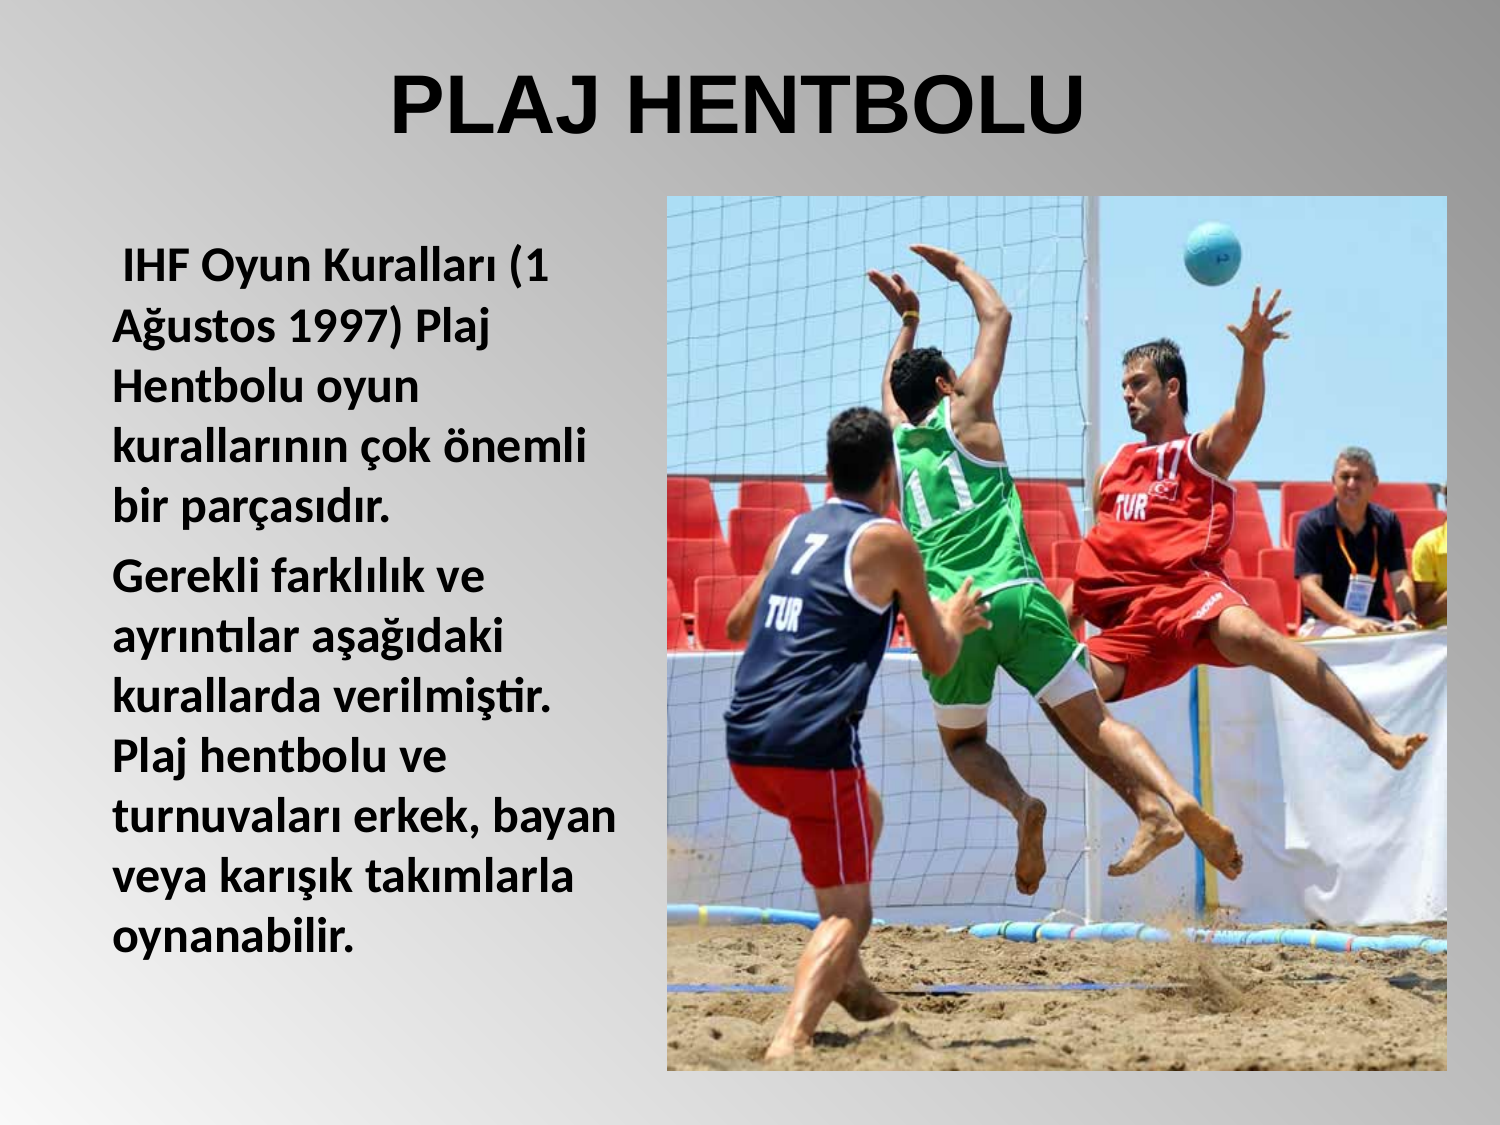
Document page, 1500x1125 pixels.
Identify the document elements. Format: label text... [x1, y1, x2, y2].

text_box PLAJ HENTBOLU [364, 42, 1103, 158]
picture [667, 195, 1448, 1071]
list IHF Oyun Kuralları (1 Ağustos 1997) Plaj Hentbolu oyun kurallarının çok önemli bir parçasıdır. Gerekli farklılık ve ayrıntılar aşağıdaki kurallarda verilmiştir. Plaj hentbolu ve turnuvaları erkek, bayan veya karışık takımlarla oynanabilir. [41, 113, 644, 1035]
